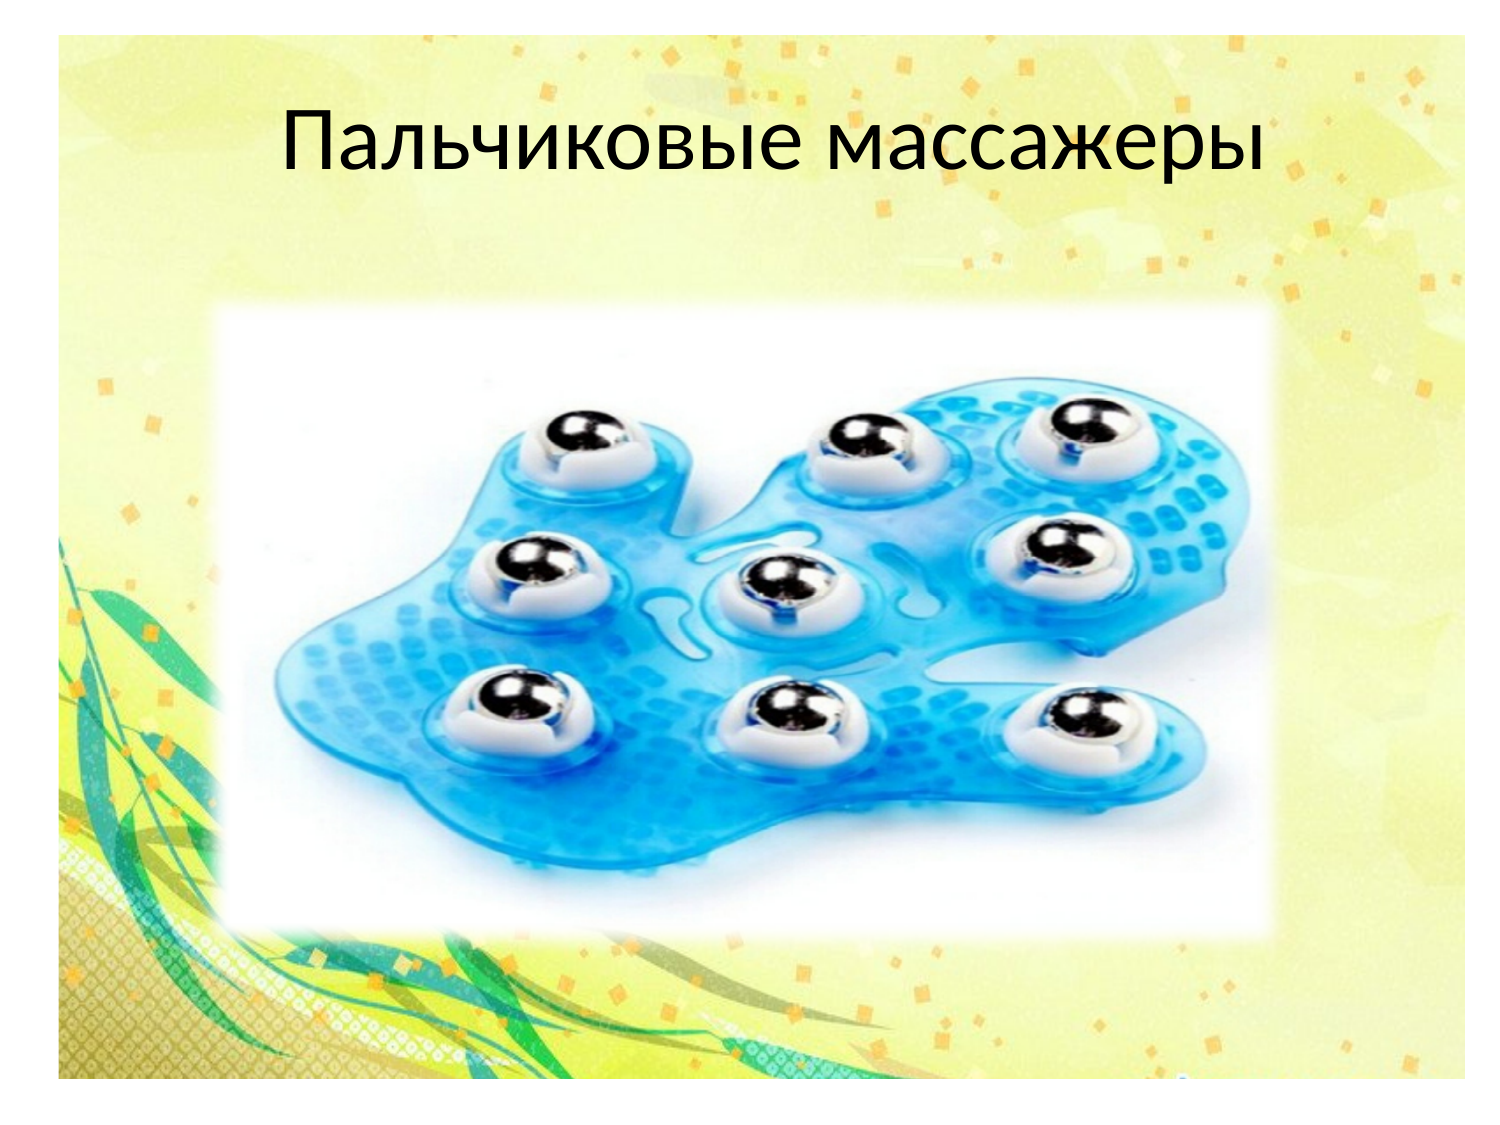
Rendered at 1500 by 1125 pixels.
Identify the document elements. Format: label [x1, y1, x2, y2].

picture [58, 34, 1466, 1079]
